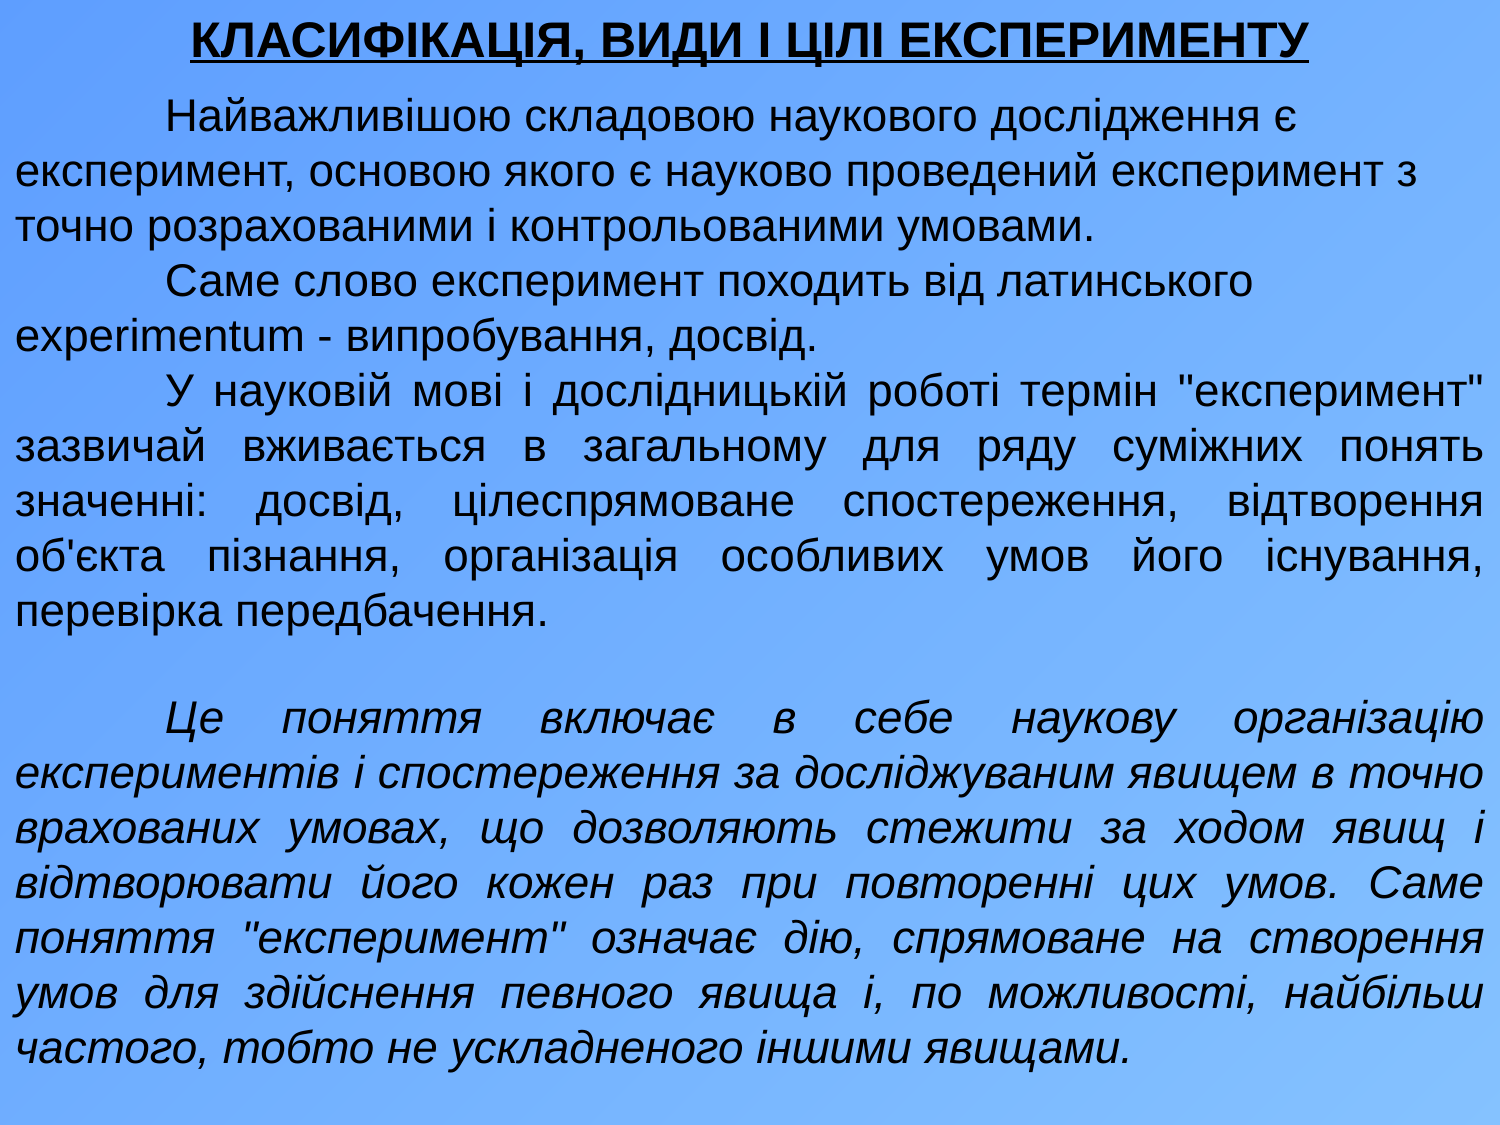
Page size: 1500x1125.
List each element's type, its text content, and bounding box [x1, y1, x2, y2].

text_box Найважливішою складовою наукового дослідження є експеримент, основою якого є науково проведений експеримент з точно розрахованими і контрольованими умовами. Саме слово експеримент походить від латинського experimentum - випробування, досвід. У науковій мові і дослідницькій роботі термін "експеримент" зазвичай вживається в загальному для ряду суміжних понять значенні: досвід, цілеспрямоване спостереження, відтворення об'єкта пізнання, організація особливих умов його існування, перевірка передбачення. [0, 78, 1500, 643]
text_box КЛАСИФІКАЦІЯ, ВИДИ І ЦІЛІ ЕКСПЕРИМЕНТУ [175, 0, 1325, 75]
text_box Це поняття включає в себе наукову організацію експериментів і спостереження за досліджуваним явищем в точно врахованих умовах, що дозволяють стежити за ходом явищ і відтворювати його кожен раз при повторенні цих умов. Саме поняття "експеримент" означає дію, спрямоване на створення умов для здійснення певного явища і, по можливості, найбільш частого, тобто не ускладненого іншими явищами. [0, 680, 1500, 1081]
